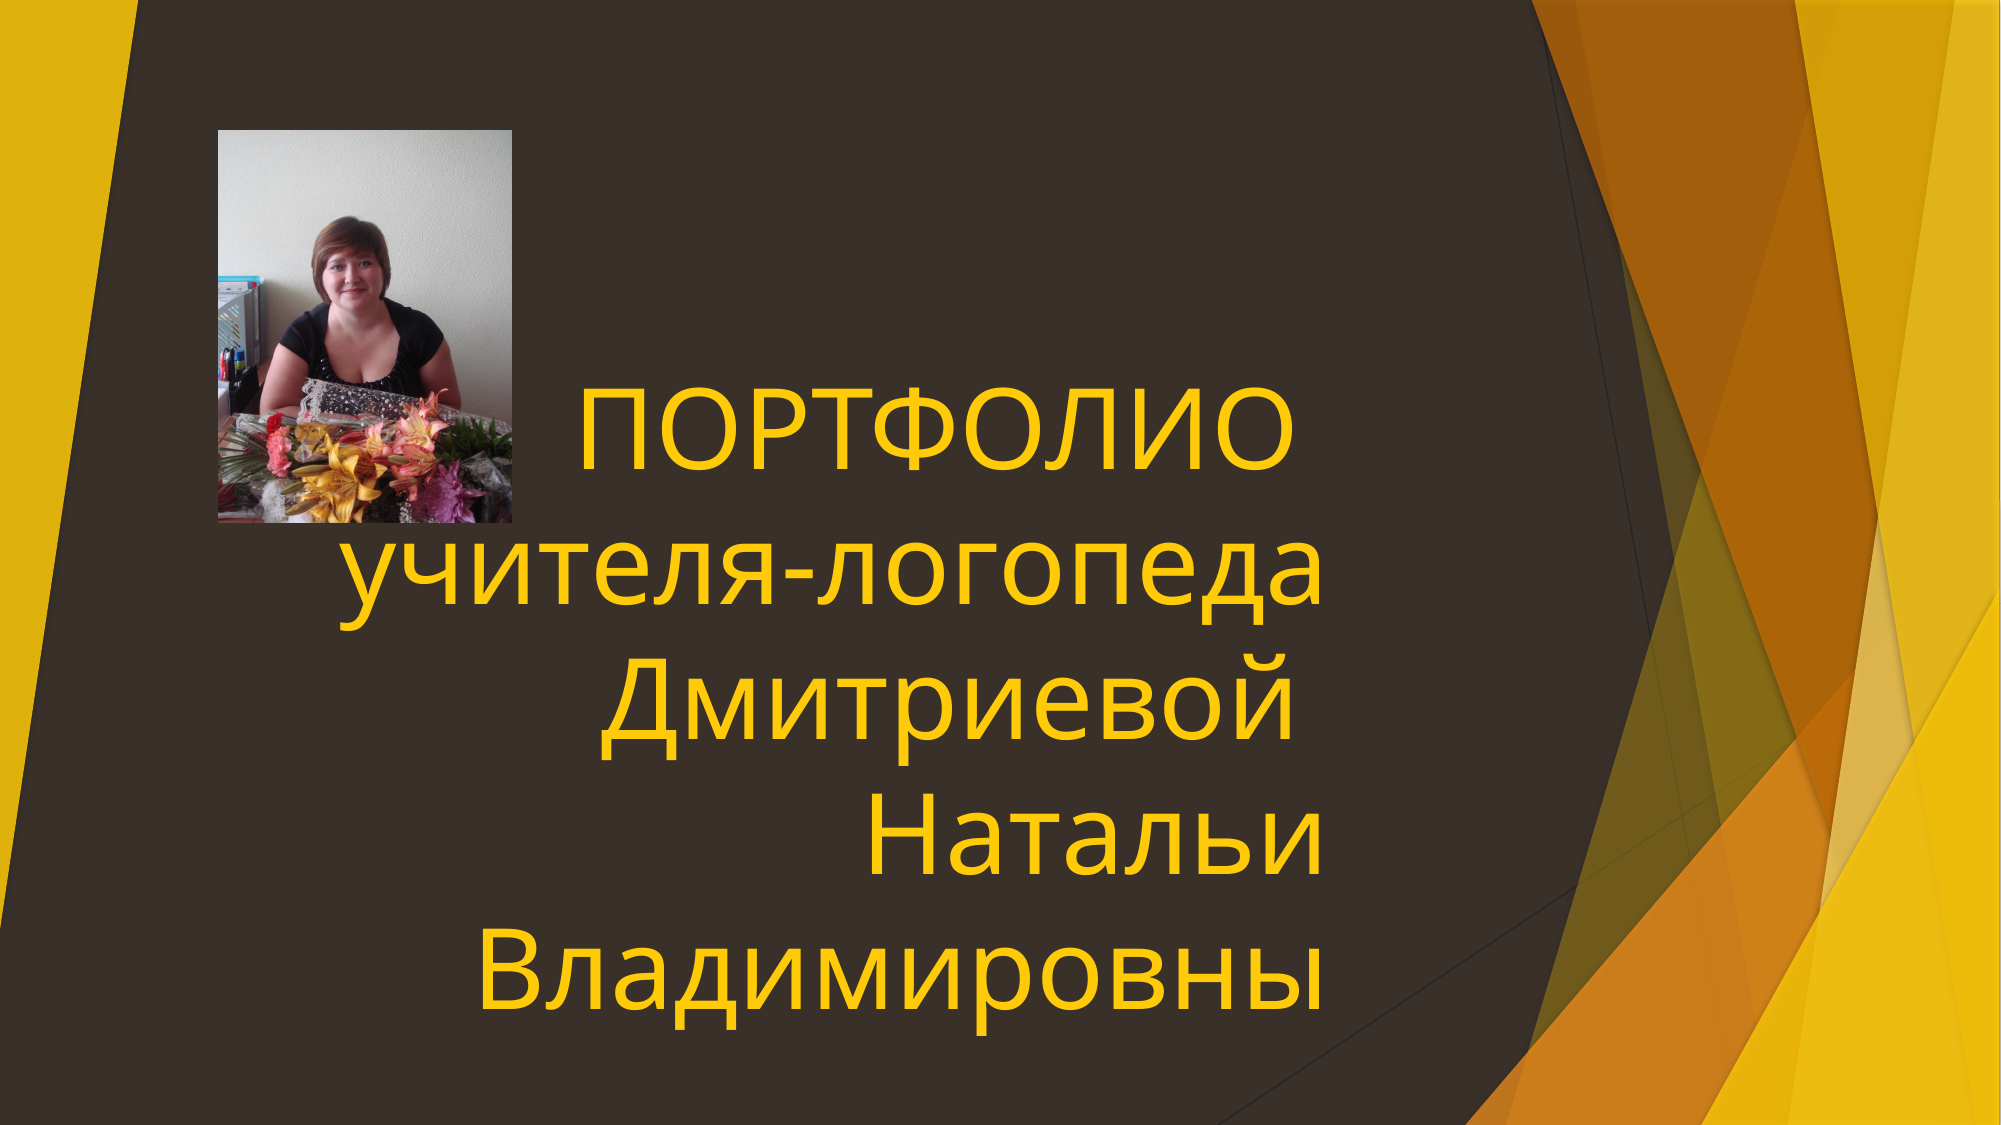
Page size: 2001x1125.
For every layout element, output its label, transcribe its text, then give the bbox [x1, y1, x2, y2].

picture [217, 130, 513, 523]
title ПОРТФОЛИО учителя-логопеда Дмитриевой Натальи Владимировны [69, 769, 1344, 1040]
